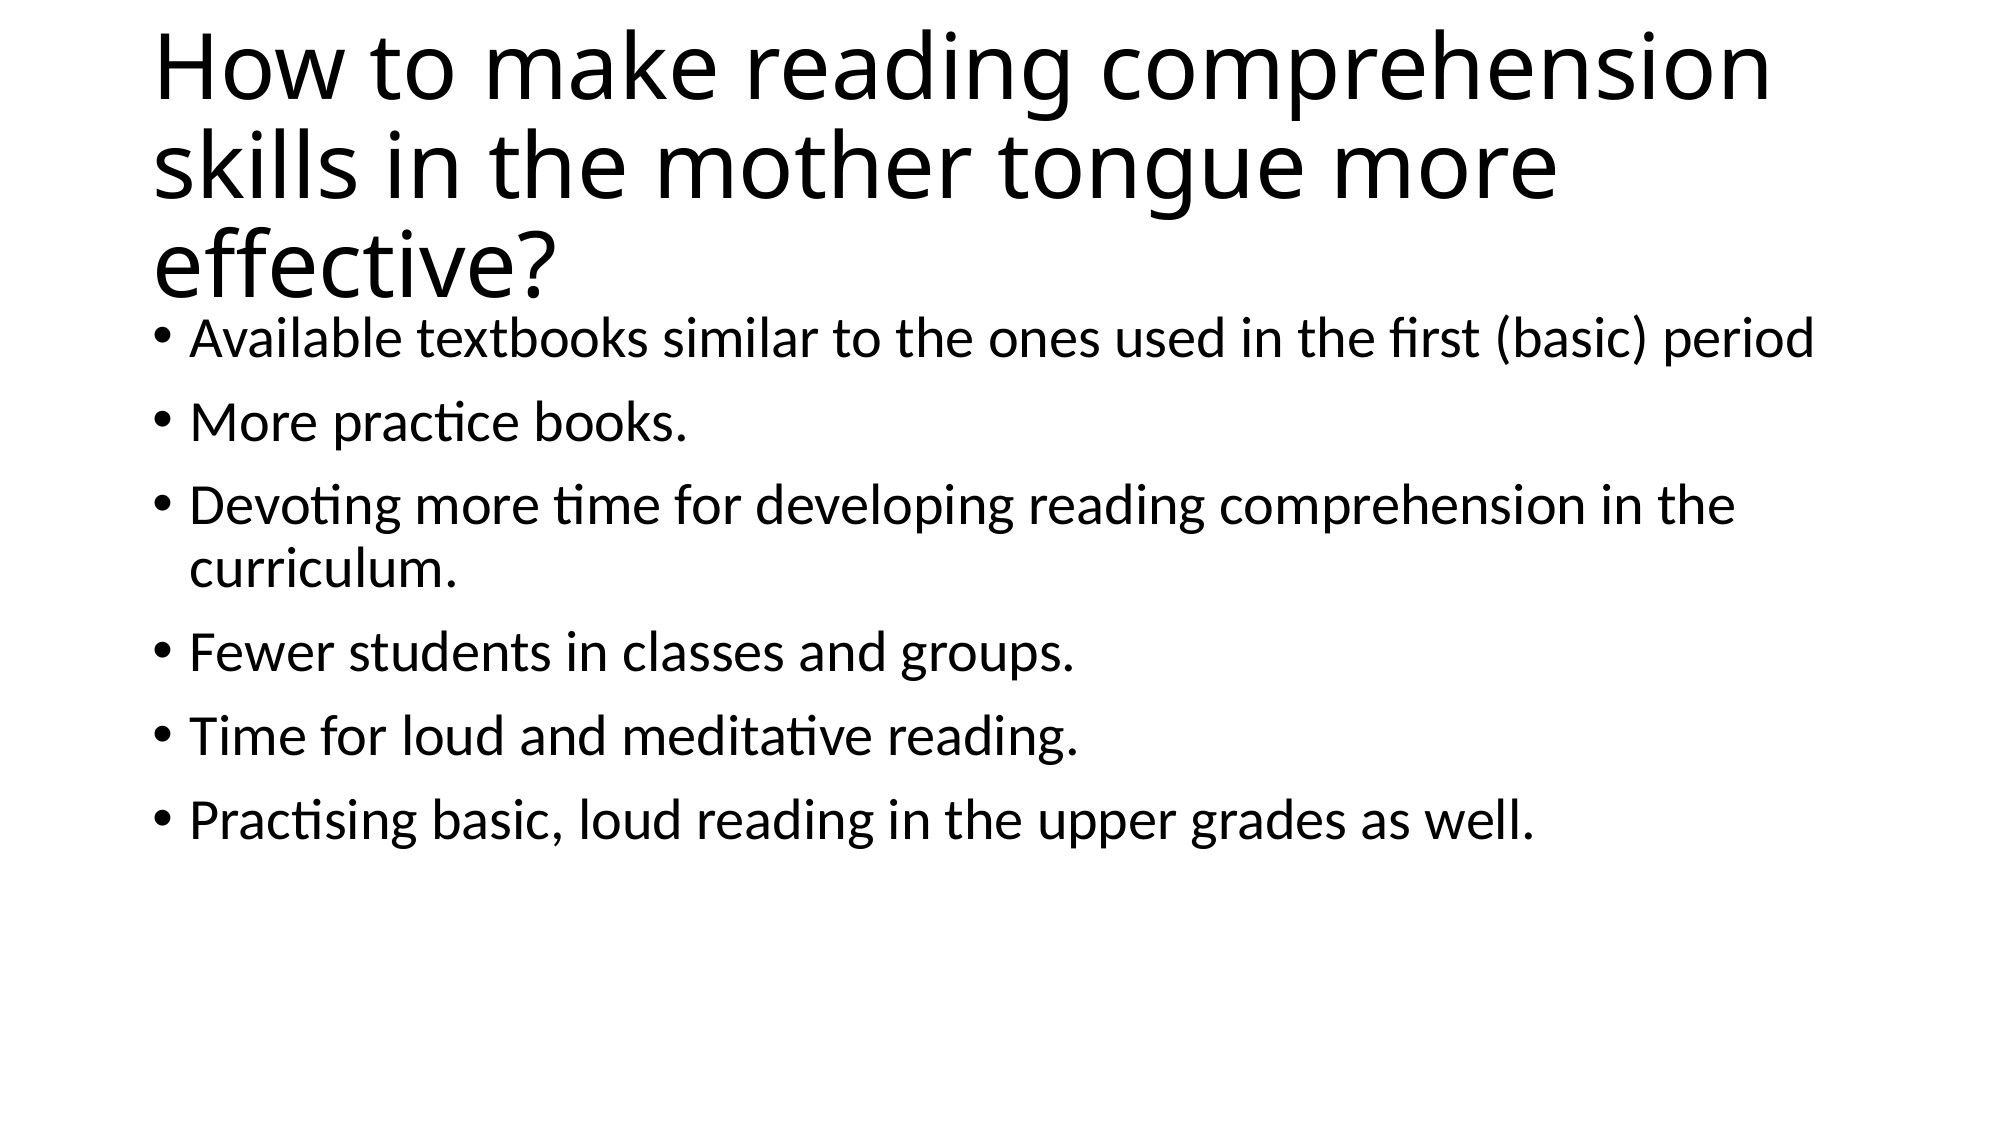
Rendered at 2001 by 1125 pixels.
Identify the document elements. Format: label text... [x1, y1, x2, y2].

list Available textbooks similar to the ones used in the first (basic) period More practice books. Devoting more time for developing reading comprehension in the curriculum. Fewer students in classes and groups. Time for loud and meditative reading. Practising basic, loud reading in the upper grades as well. [137, 299, 1863, 1014]
title How to make reading comprehension skills in the mother tongue more effective? [137, 59, 1863, 278]
